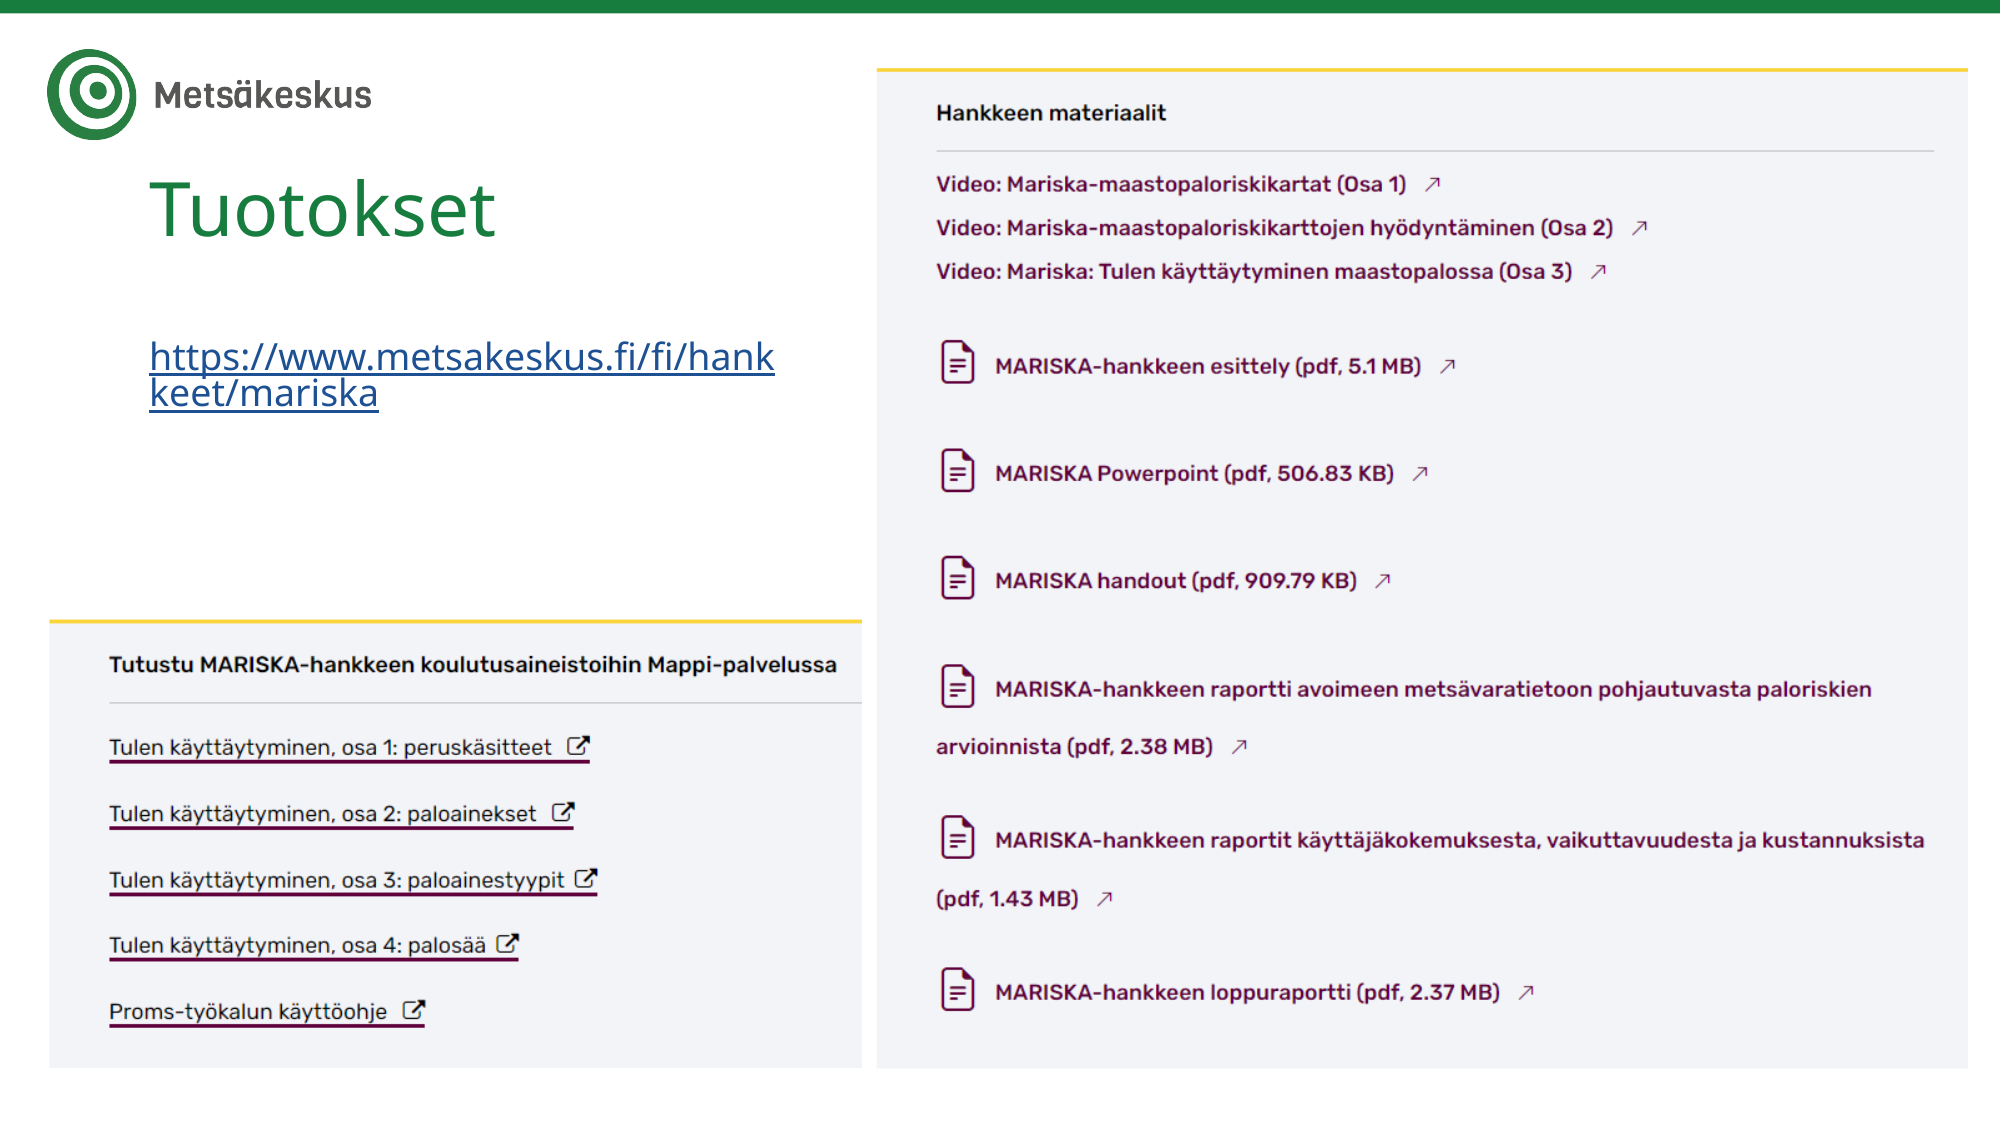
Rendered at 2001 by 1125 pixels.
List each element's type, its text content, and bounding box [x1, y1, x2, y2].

picture [47, 49, 371, 140]
picture [862, 57, 1968, 1071]
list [32, 616, 862, 1068]
title Tuotokset https://www.metsakeskus.fi/fi/hankkeet/mariska [134, 164, 792, 471]
